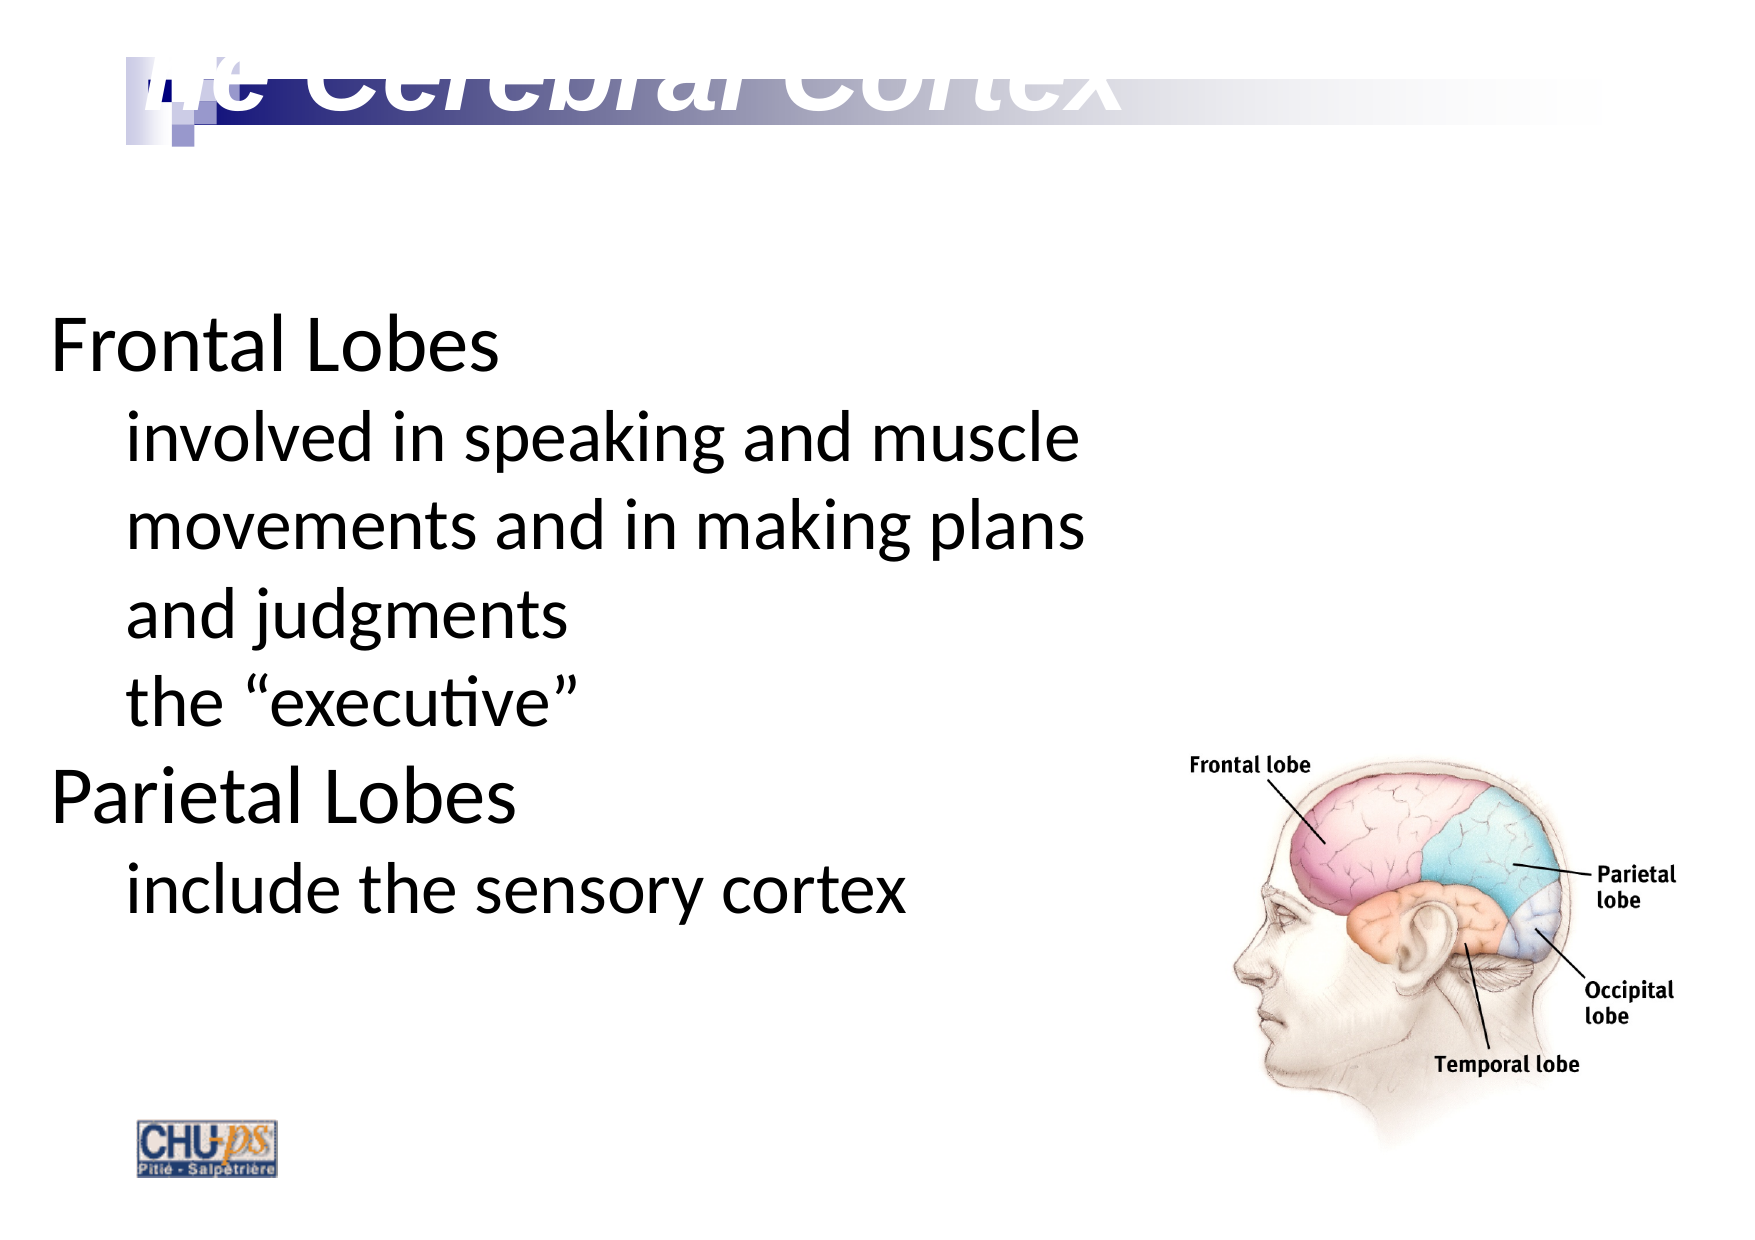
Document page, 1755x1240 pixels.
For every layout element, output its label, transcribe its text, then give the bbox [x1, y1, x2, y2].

picture [1170, 674, 1704, 1240]
picture [126, 134, 171, 145]
list Frontal Lobes involved in speaking and muscle movements and in making plans and judgments the “executive” Parietal Lobes include the sensory cortex [50, 289, 1194, 1108]
picture [136, 1119, 278, 1178]
title The Cerebral Cortex [76, 0, 1678, 134]
